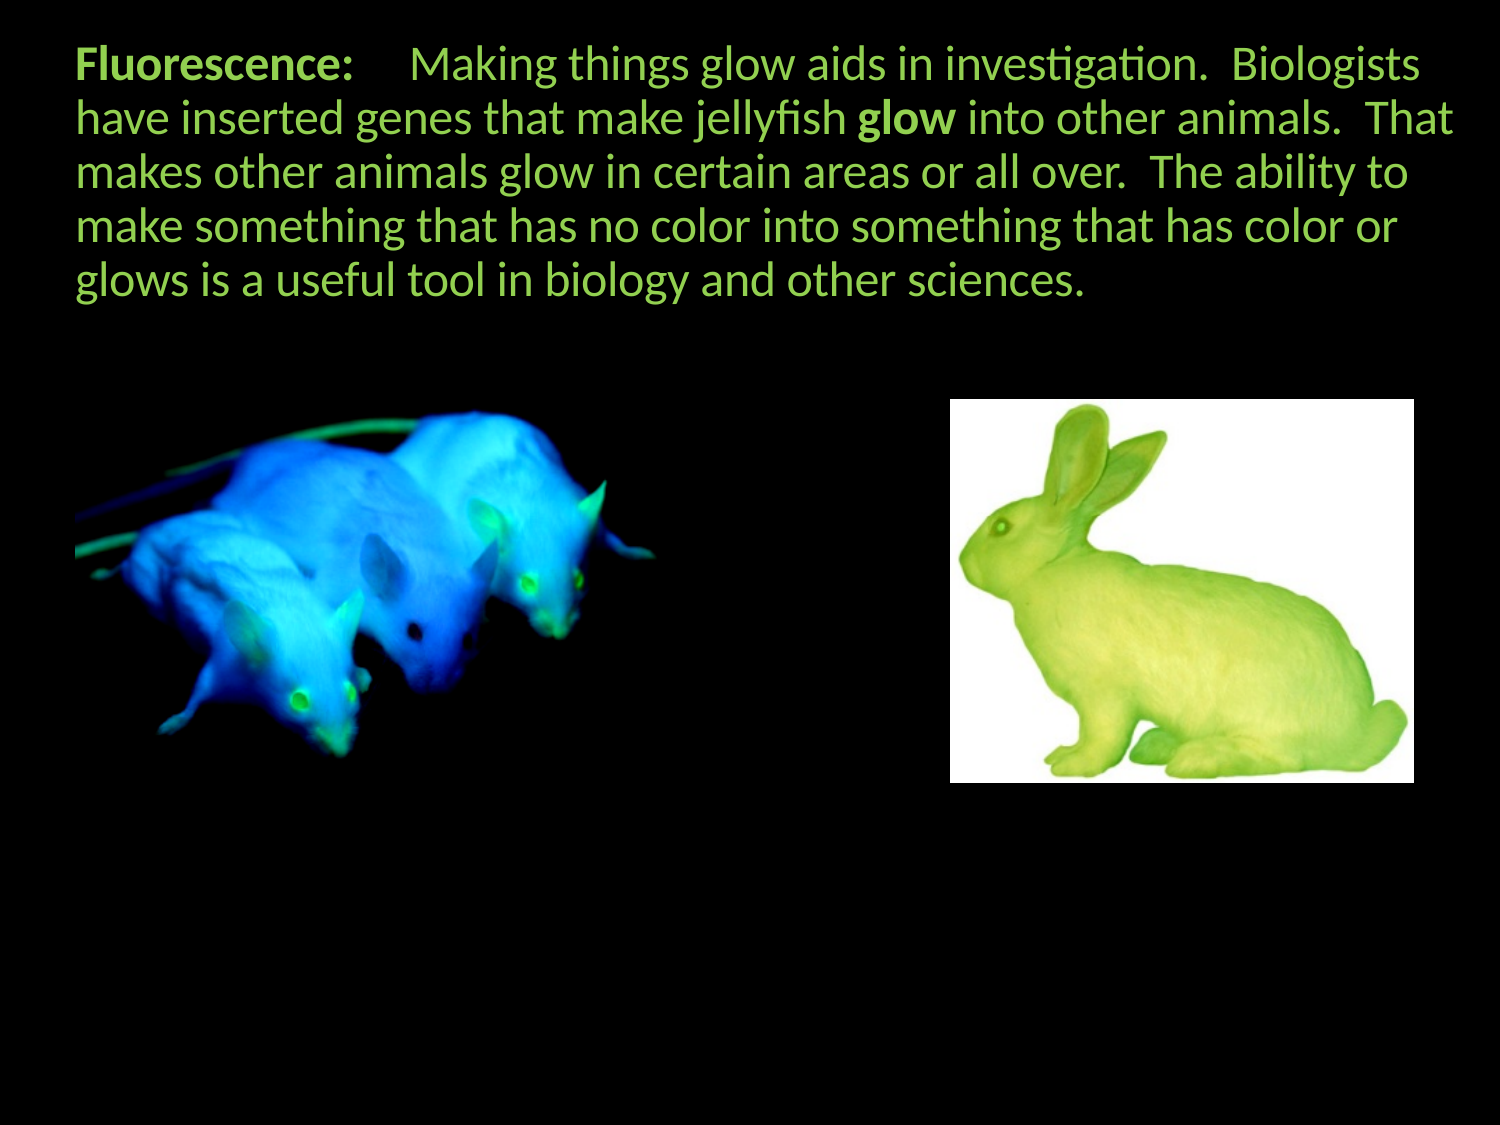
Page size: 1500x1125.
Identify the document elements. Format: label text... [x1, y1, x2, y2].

picture [949, 399, 1414, 783]
text_box Fluorescence: Making things glow aids in investigation. Biologists have inserted genes that make jellyfish glow into other animals. That makes other animals glow in certain areas or all over. The ability to make something that has no color into something that has color or glows is a useful tool in biology and other sciences. [75, 37, 1463, 308]
picture [74, 337, 669, 801]
